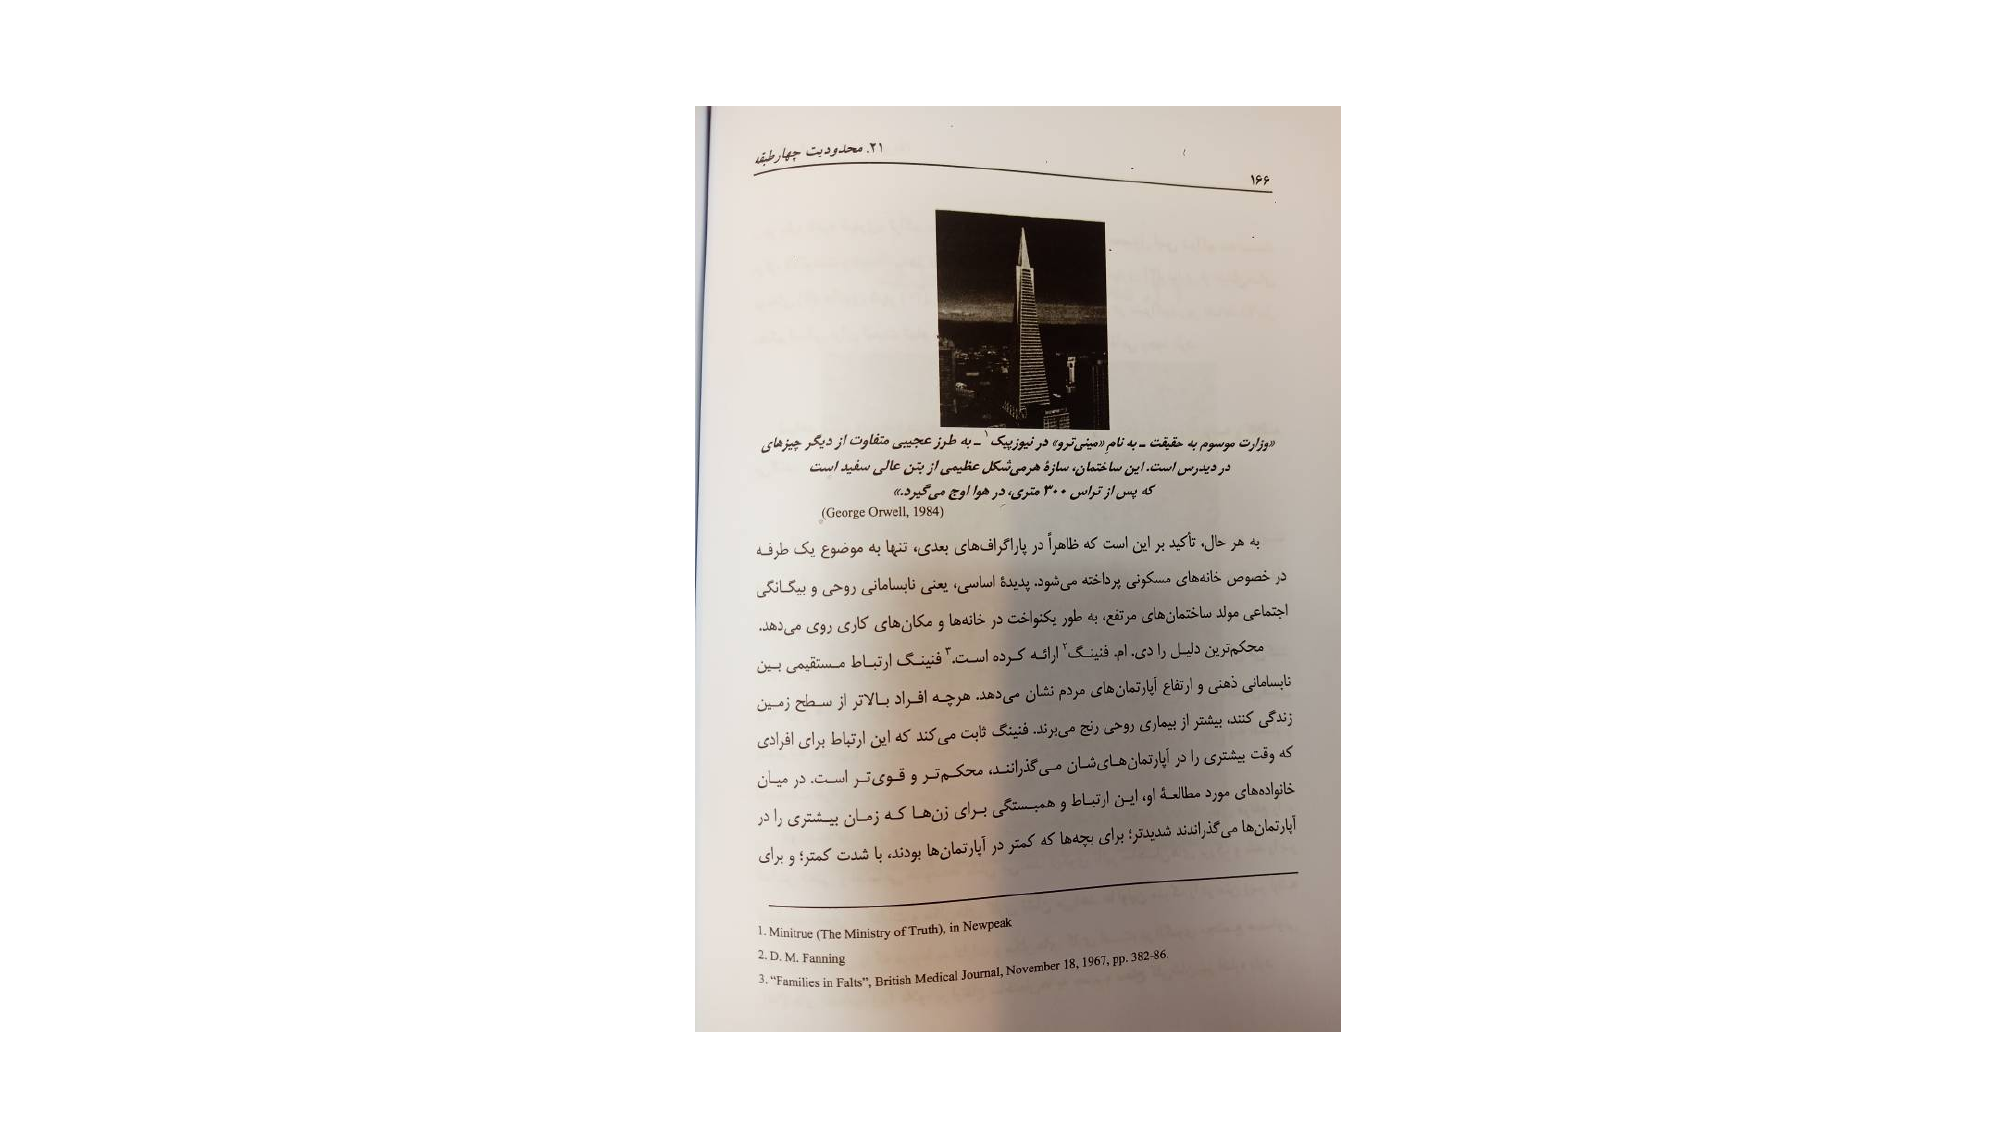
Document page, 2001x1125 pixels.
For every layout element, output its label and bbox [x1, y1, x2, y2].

picture [695, 106, 1341, 1032]
